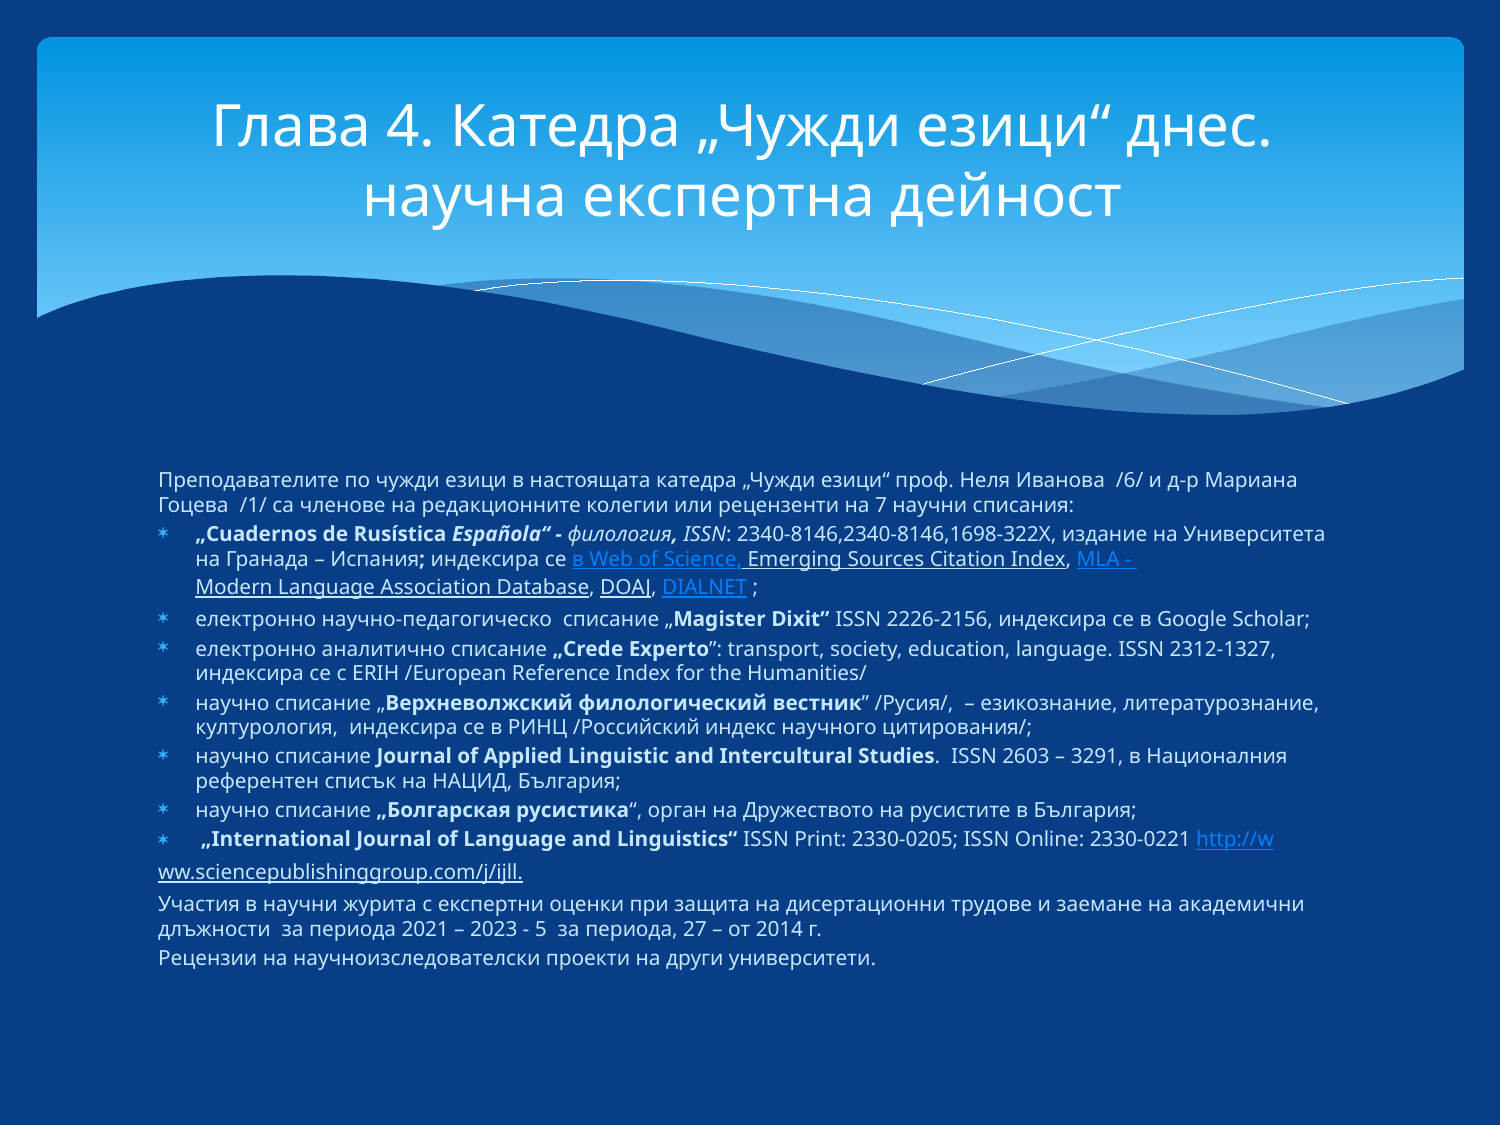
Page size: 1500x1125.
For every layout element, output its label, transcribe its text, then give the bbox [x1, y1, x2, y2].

title Глава 4. Катедра „Чужди езици“ днес. научна експертна дейност [75, 55, 1425, 261]
list Преподавателите по чужди езици в настоящата катедра „Чужди езици“ проф. Неля Иванова /6/ и д-р Мариана Гоцева /1/ са членове на редакционните колегии или рецензенти на 7 научни списания: „Cuadernos de Rusística Española“ - филология, ISSN: 2340-8146,2340-8146,1698-322X, издание на Университета на Гранада – Испания; индексира се в Web of Science, Emerging Sources Citation Index, MLA - Modern Language Association Database, DOAJ, DIALNET ; електронно научно-педагогическо списание „Magister Dixit” ISSN 2226-2156, индексира се в Google Scholar; електронно аналитично списание „Crede Experto”: transport, society, education, language. ISSN 2312-1327, индексира се с ERIH /European Reference Index for the Humanities/ научно списание „Верхневолжский филологический вестник” /Русия/, – езикознание, литературознание, културология, индексира се в РИНЦ /Российский индекс научного цитирования/; научно списание Journal of Applied Linguistic and Intercultural Studies. ISSN 2603 – 3291, в Националния референтен списък на НАЦИД, България; научно списание „Болгарская русистика“, орган на Дружеството на русистите в България; „International Journal of Language and Linguistics“ ISSN Print: 2330-0205; ISSN Online: 2330-0221 http://w ww.sciencepublishinggroup.com/j/ijll. Участия в научни журита с експертни оценки при защита на дисертационни трудове и заемане на академични длъжности за периода 2021 – 2023 - 5 за периода, 27 – от 2014 г. Рецензии на научноизследователски проекти на други университети. [143, 438, 1359, 1005]
